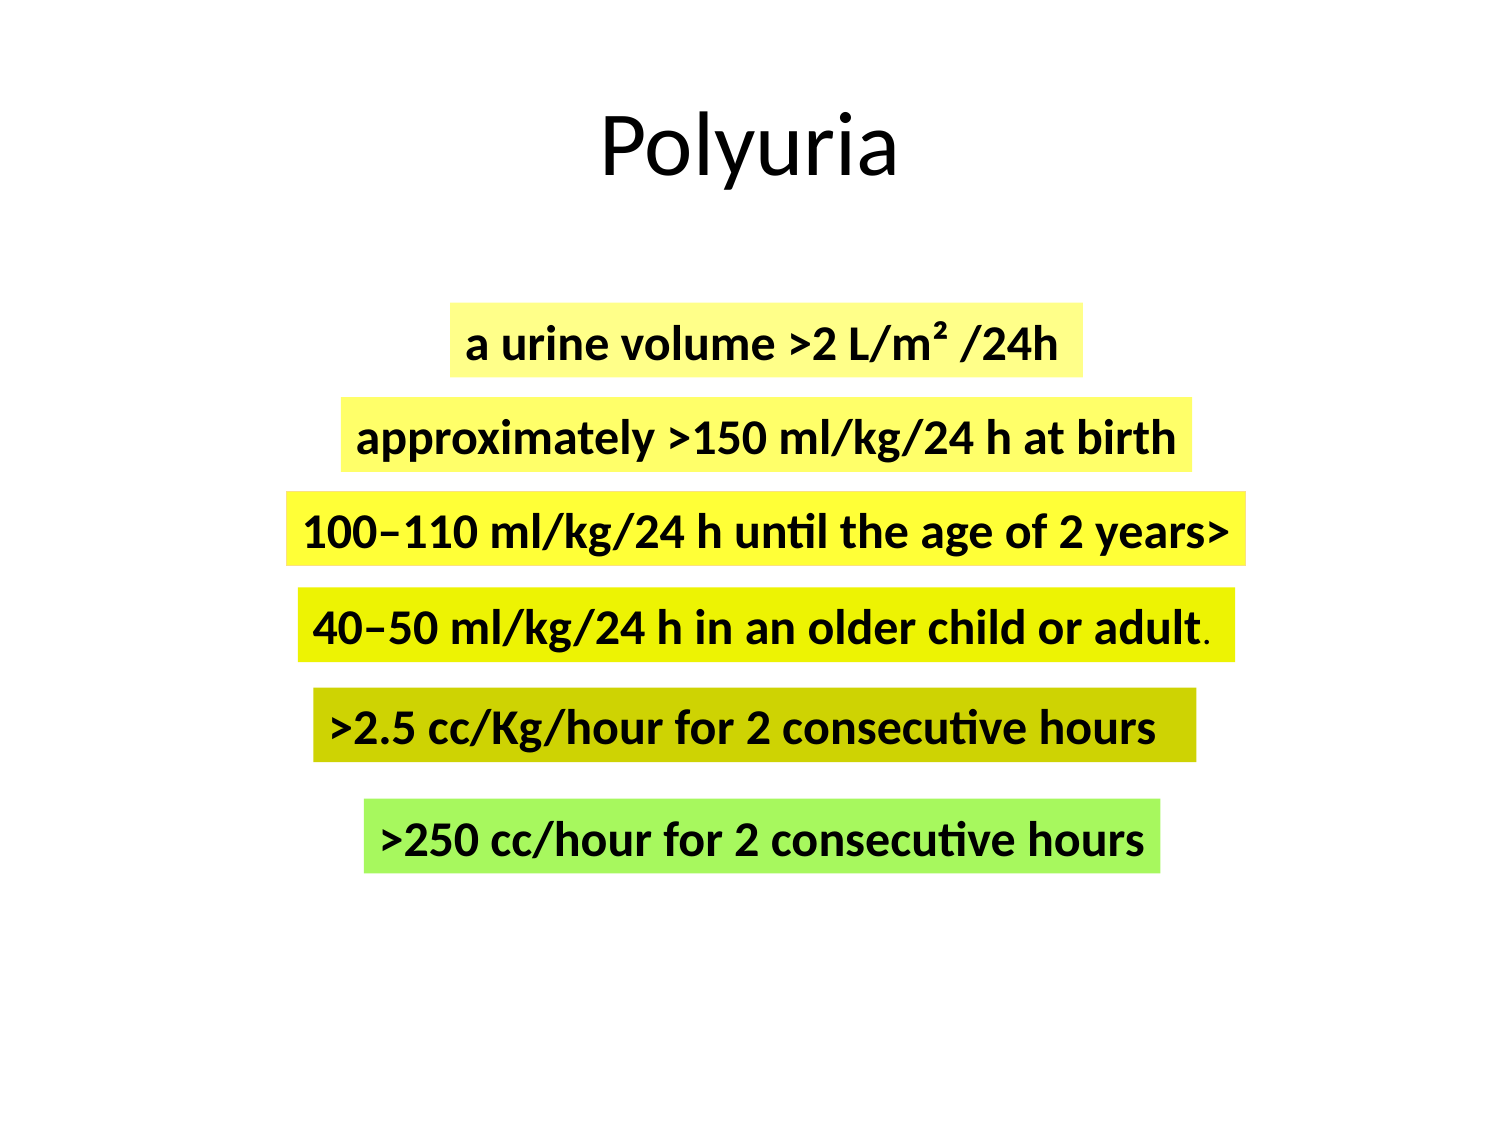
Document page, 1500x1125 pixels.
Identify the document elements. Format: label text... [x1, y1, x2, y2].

text_box a urine volume >2 L/m² /24h [450, 302, 1083, 378]
text_box 100–110 ml/kg/24 h until the age of 2 years> [286, 491, 1246, 566]
text_box approximately >150 ml/kg/24 h at birth [340, 397, 1193, 472]
text_box >2.5 cc/Kg/hour for 2 consecutive hours [313, 687, 1197, 763]
text_box >250 cc/hour for 2 consecutive hours [363, 798, 1161, 874]
title Polyuria [75, 45, 1425, 233]
text_box 40–50 ml/kg/24 h in an older child or adult. [297, 587, 1236, 663]
